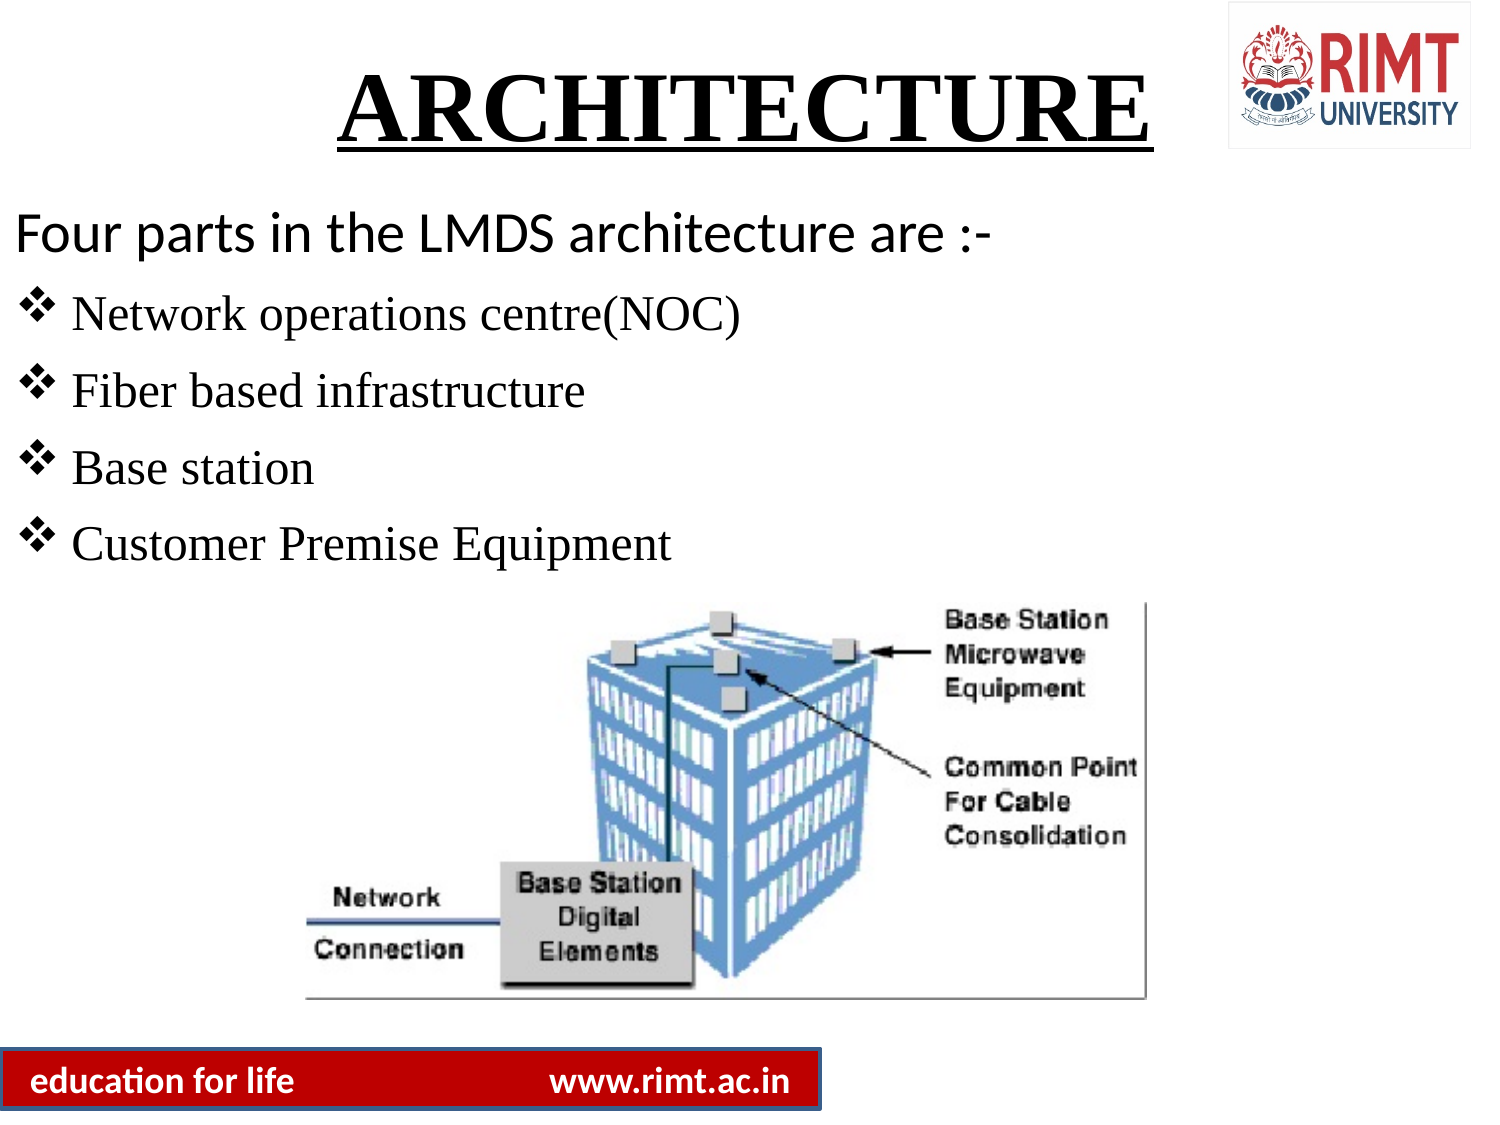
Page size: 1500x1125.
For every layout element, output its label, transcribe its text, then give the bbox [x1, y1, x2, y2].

picture [1227, 1, 1471, 149]
list Four parts in the LMDS architecture are :- Network operations centre(NOC) Fiber based infrastructure Base station Customer Premise Equipment [0, 186, 1275, 862]
text_box education for life www.rimt.ac.in [0, 1047, 822, 1111]
picture [305, 602, 1147, 1001]
title ARCHITECTURE [108, 33, 1384, 170]
